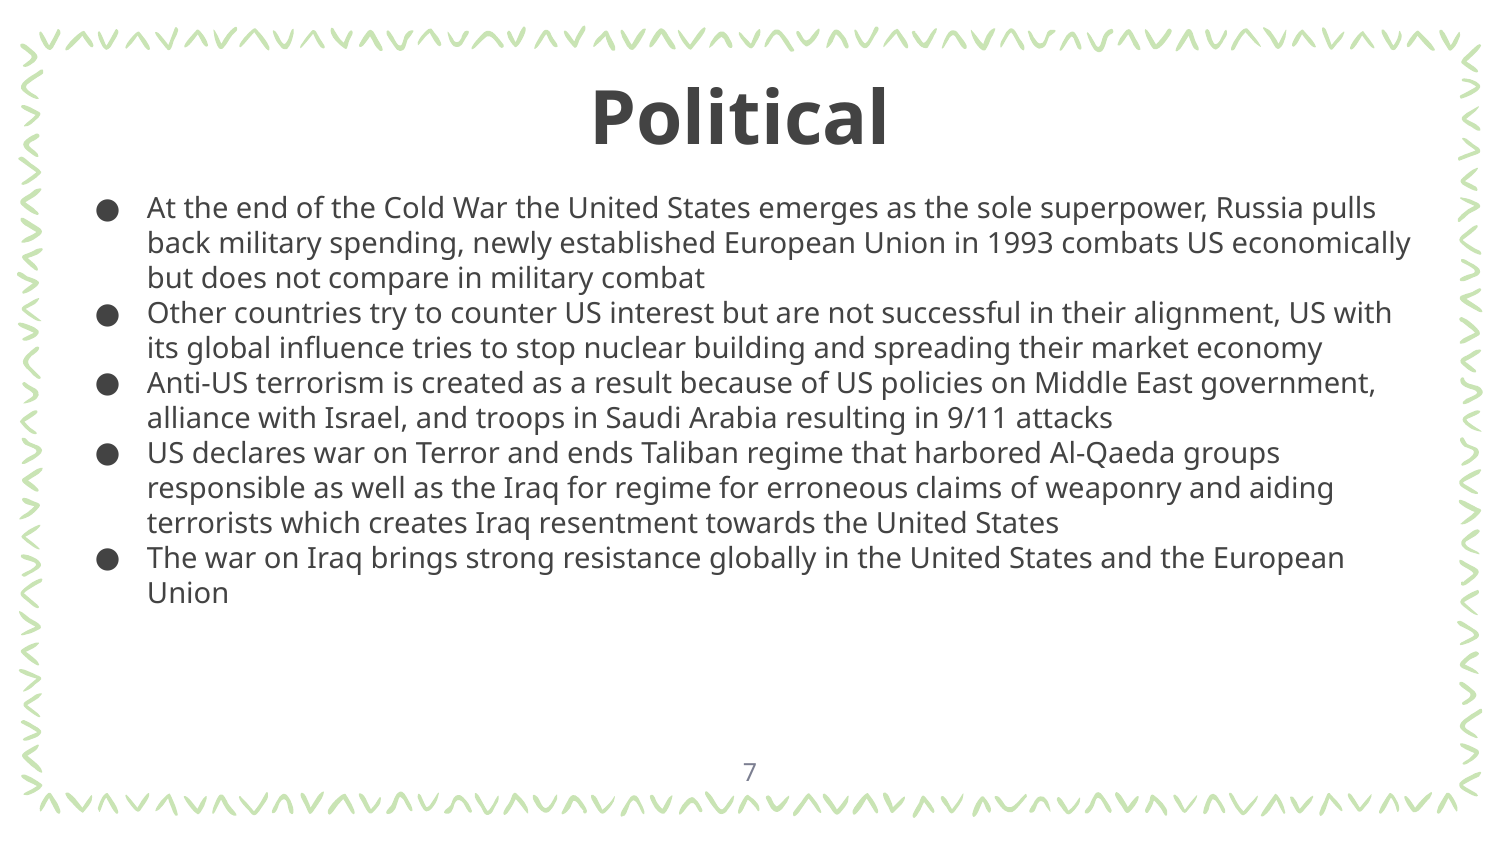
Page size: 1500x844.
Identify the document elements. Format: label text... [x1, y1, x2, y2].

text_box At the end of the Cold War the United States emerges as the sole superpower, Russia pulls back military spending, newly established European Union in 1993 combats US economically but does not compare in military combat Other countries try to counter US interest but are not successful in their alignment, US with its global influence tries to stop nuclear building and spreading their market economy Anti-US terrorism is created as a result because of US policies on Middle East government, alliance with Israel, and troops in Saudi Arabia resulting in 9/11 attacks US declares war on Terror and ends Taliban regime that harbored Al-Qaeda groups responsible as well as the Iraq for regime for erroneous claims of weaponry and aiding terrorists which creates Iraq resentment towards the United States The war on Iraq brings strong resistance globally in the United States and the European Union [56, 174, 1444, 785]
title Political [146, 33, 1354, 174]
slide_number 7 [0, 741, 1500, 807]
